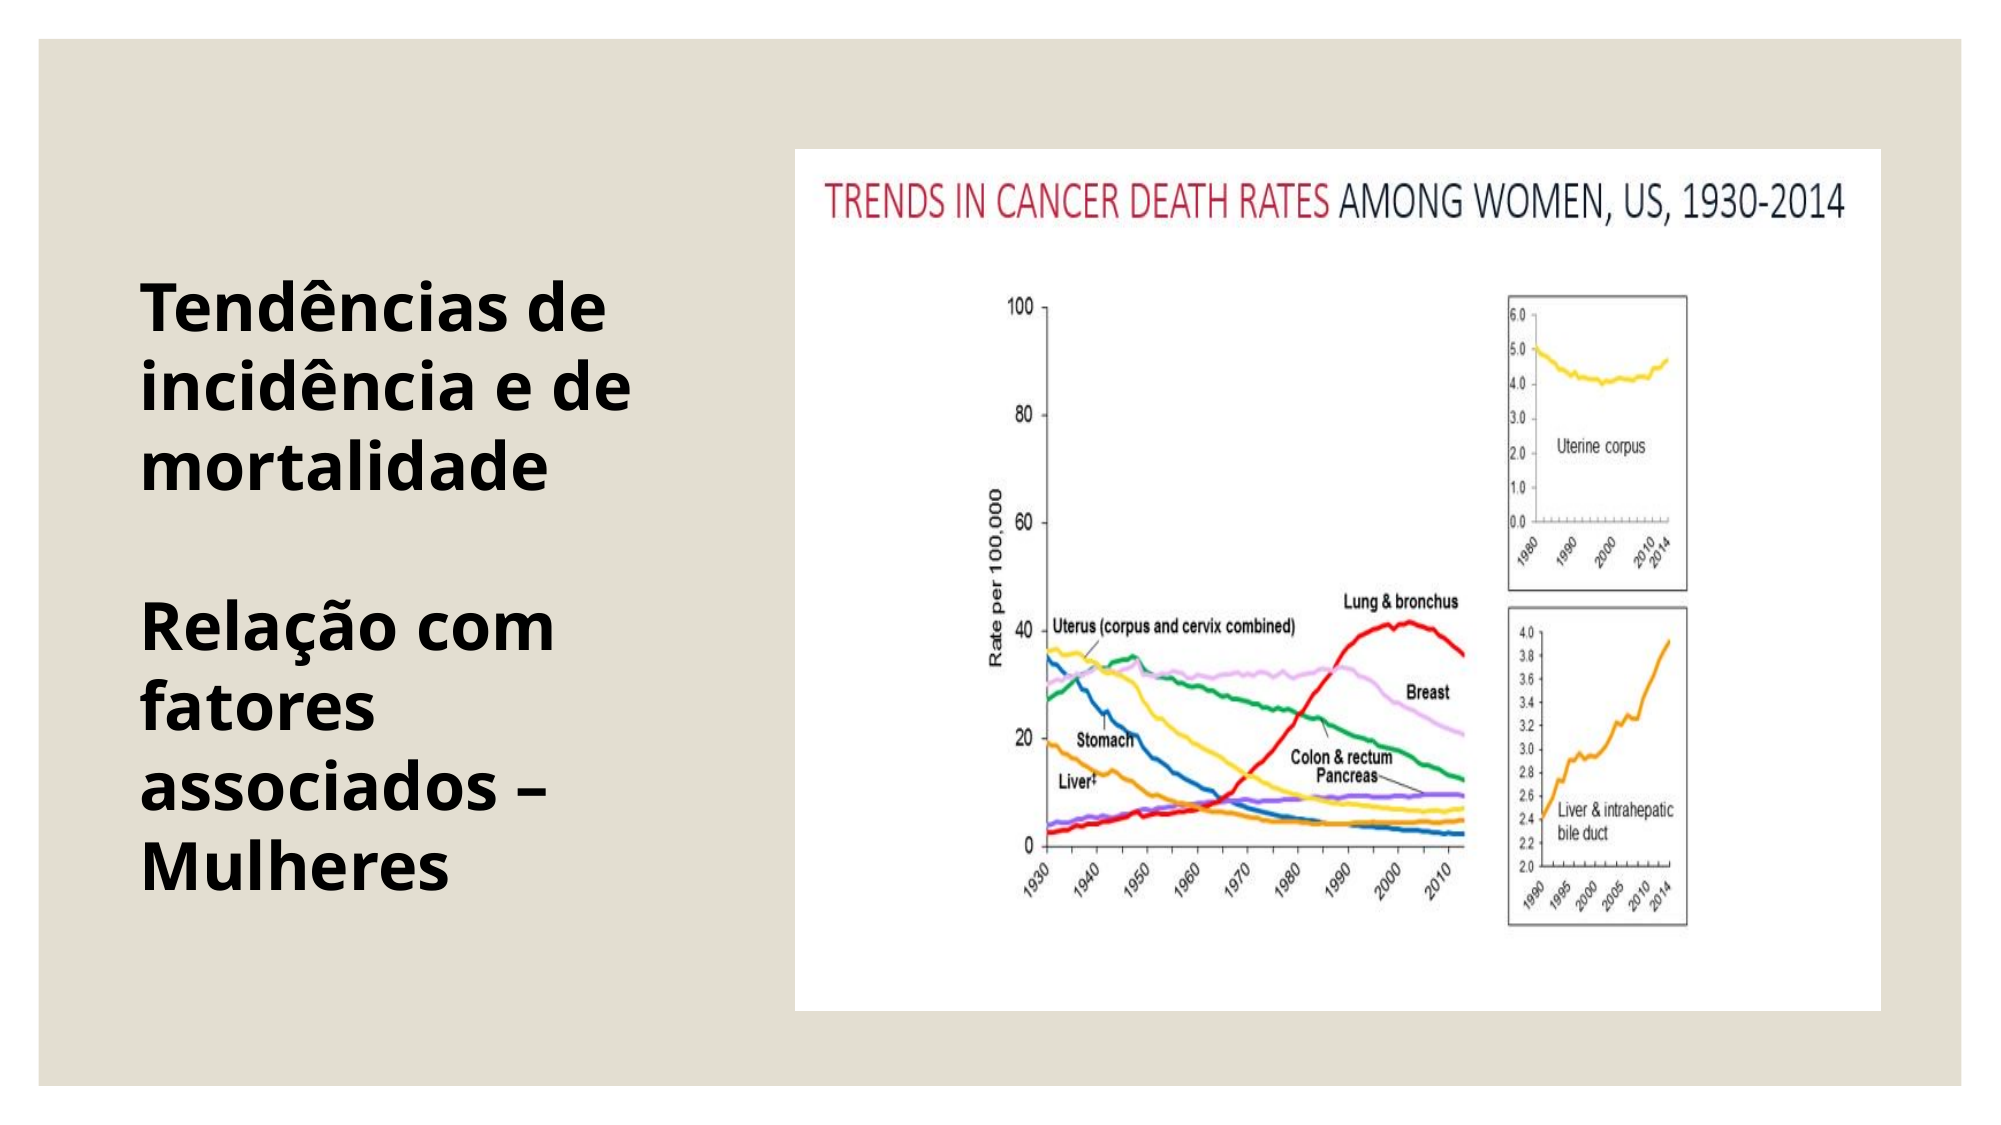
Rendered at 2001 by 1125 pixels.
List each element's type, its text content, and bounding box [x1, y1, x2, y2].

picture [795, 149, 1881, 1011]
text_box Tendências de incidência e de mortalidade Relação com fatores associados – Mulheres [124, 256, 711, 957]
